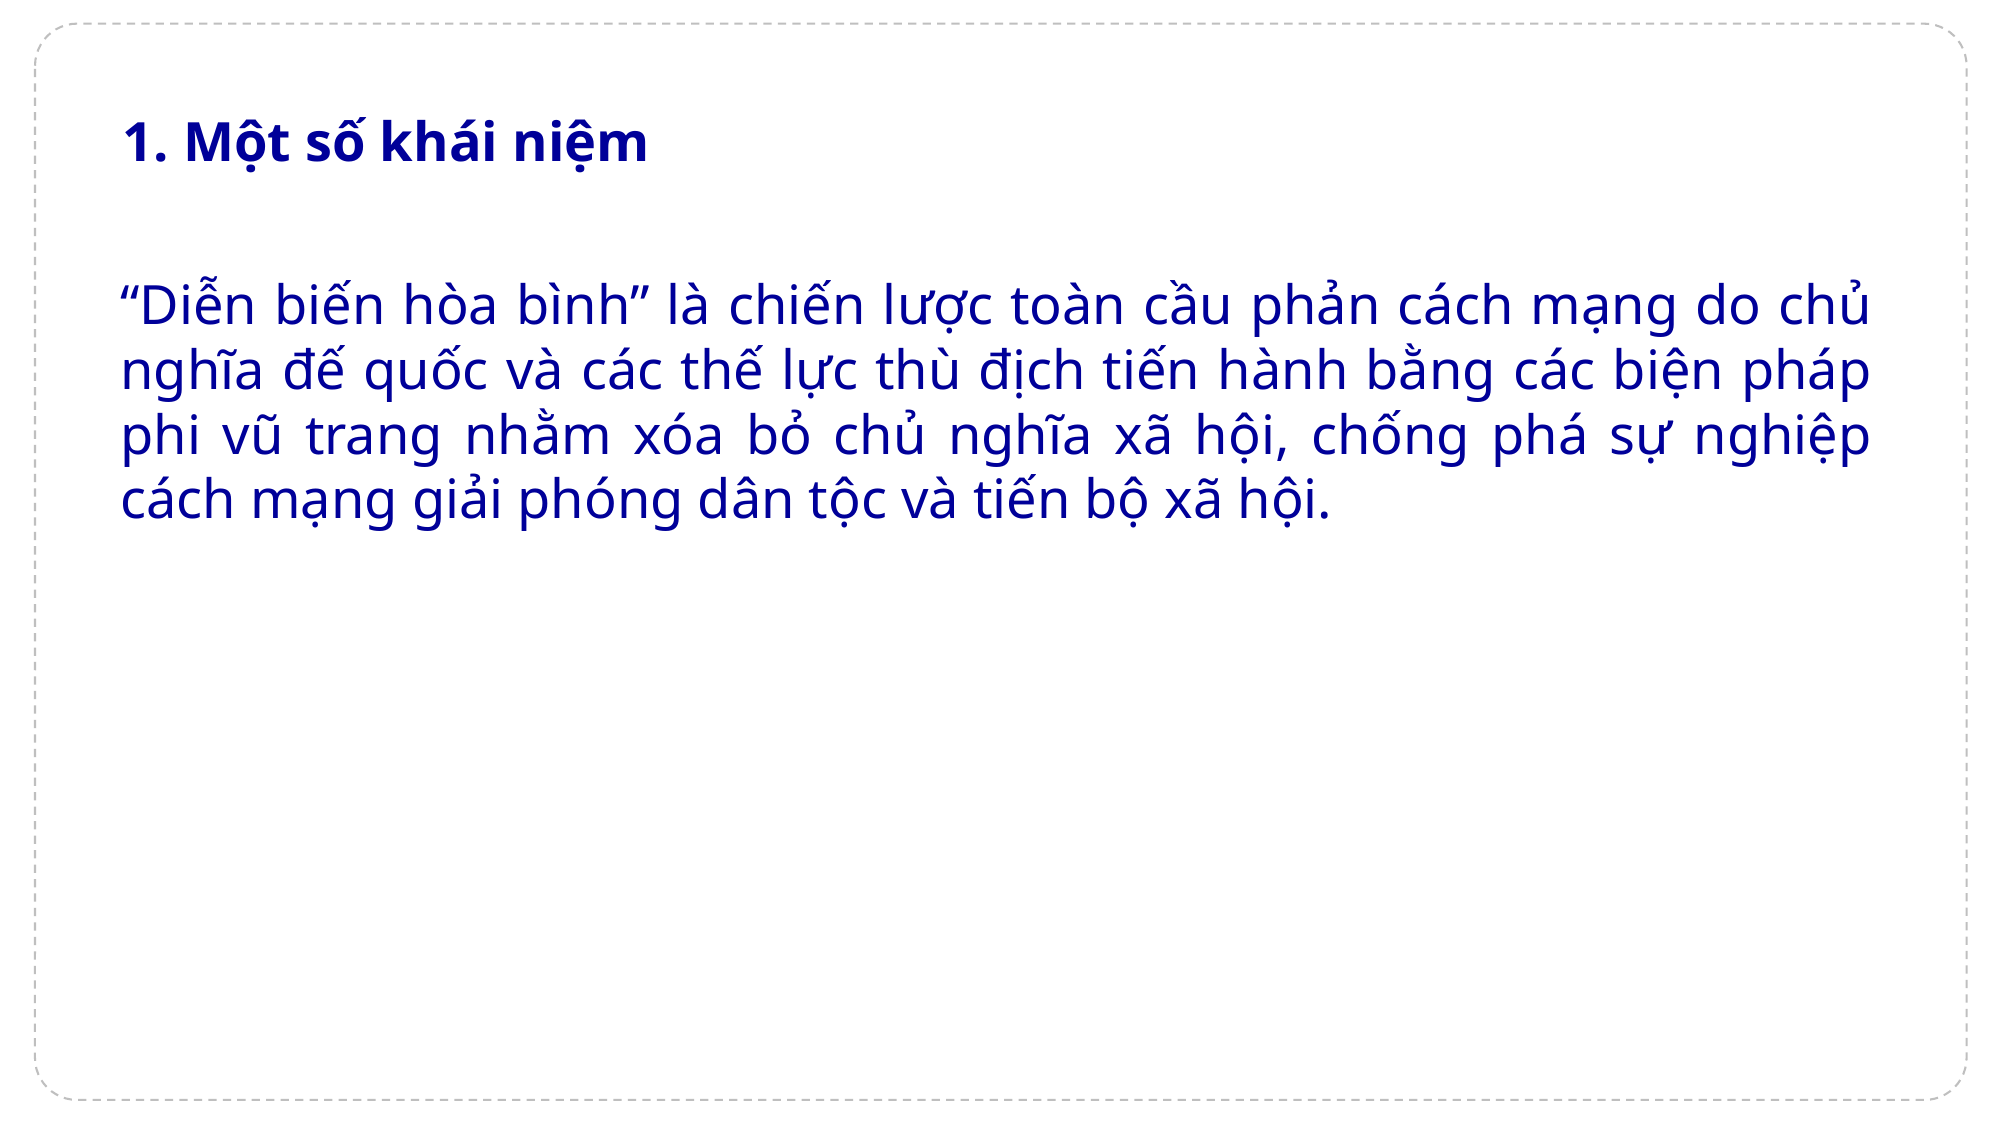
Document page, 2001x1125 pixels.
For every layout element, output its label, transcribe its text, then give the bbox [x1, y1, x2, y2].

list “Diễn biến hòa bình” là chiến lược toàn cầu phản cách mạng do chủ nghĩa đế quốc và các thế lực thù địch tiến hành bằng các biện pháp phi vũ trang nhằm xóa bỏ chủ nghĩa xã hội, chống phá sự nghiệp cách mạng giải phóng dân tộc và tiến bộ xã hội. [105, 262, 1890, 563]
text_box 1. Một số khái niệm [108, 99, 1384, 200]
